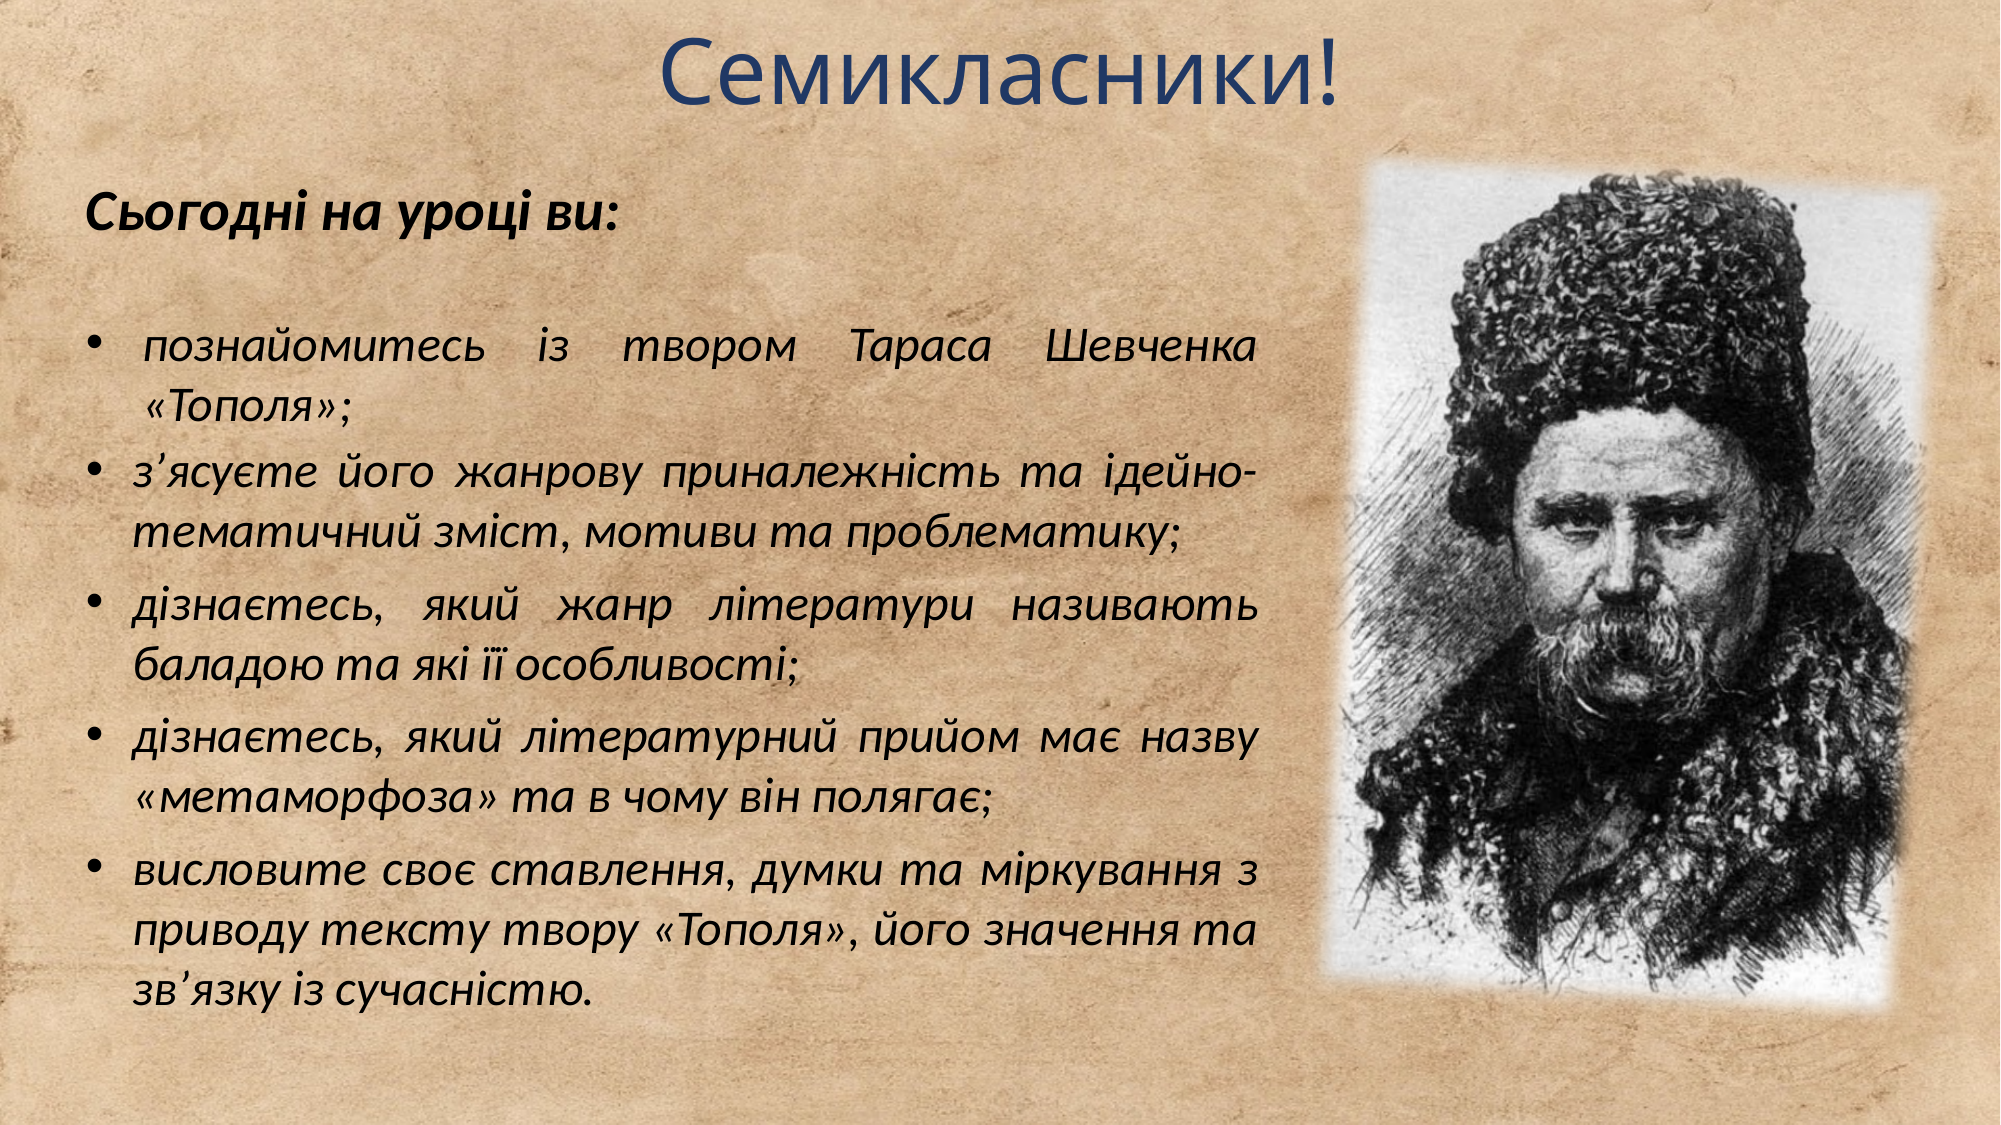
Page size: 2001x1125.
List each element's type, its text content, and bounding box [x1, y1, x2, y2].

picture [0, 0, 2001, 1125]
text_box Сьогодні на уроці ви: познайомитесь із твором Тараса Шевченка «Тополя»; з’ясуєте його жанрову приналежність та ідейно-тематичний зміст, мотиви та проблематику; дізнаєтесь, який жанр літератури називають баладою та які її особливості; дізнаєтесь, який літературний прийом має назву «метаморфоза» та в чому він полягає; висловите своє ставлення, думки та міркування з приводу тексту твору «Тополя», його значення та зв’язку із сучасністю. [70, 164, 1274, 1023]
text_box Семикласники! [370, 5, 1630, 131]
